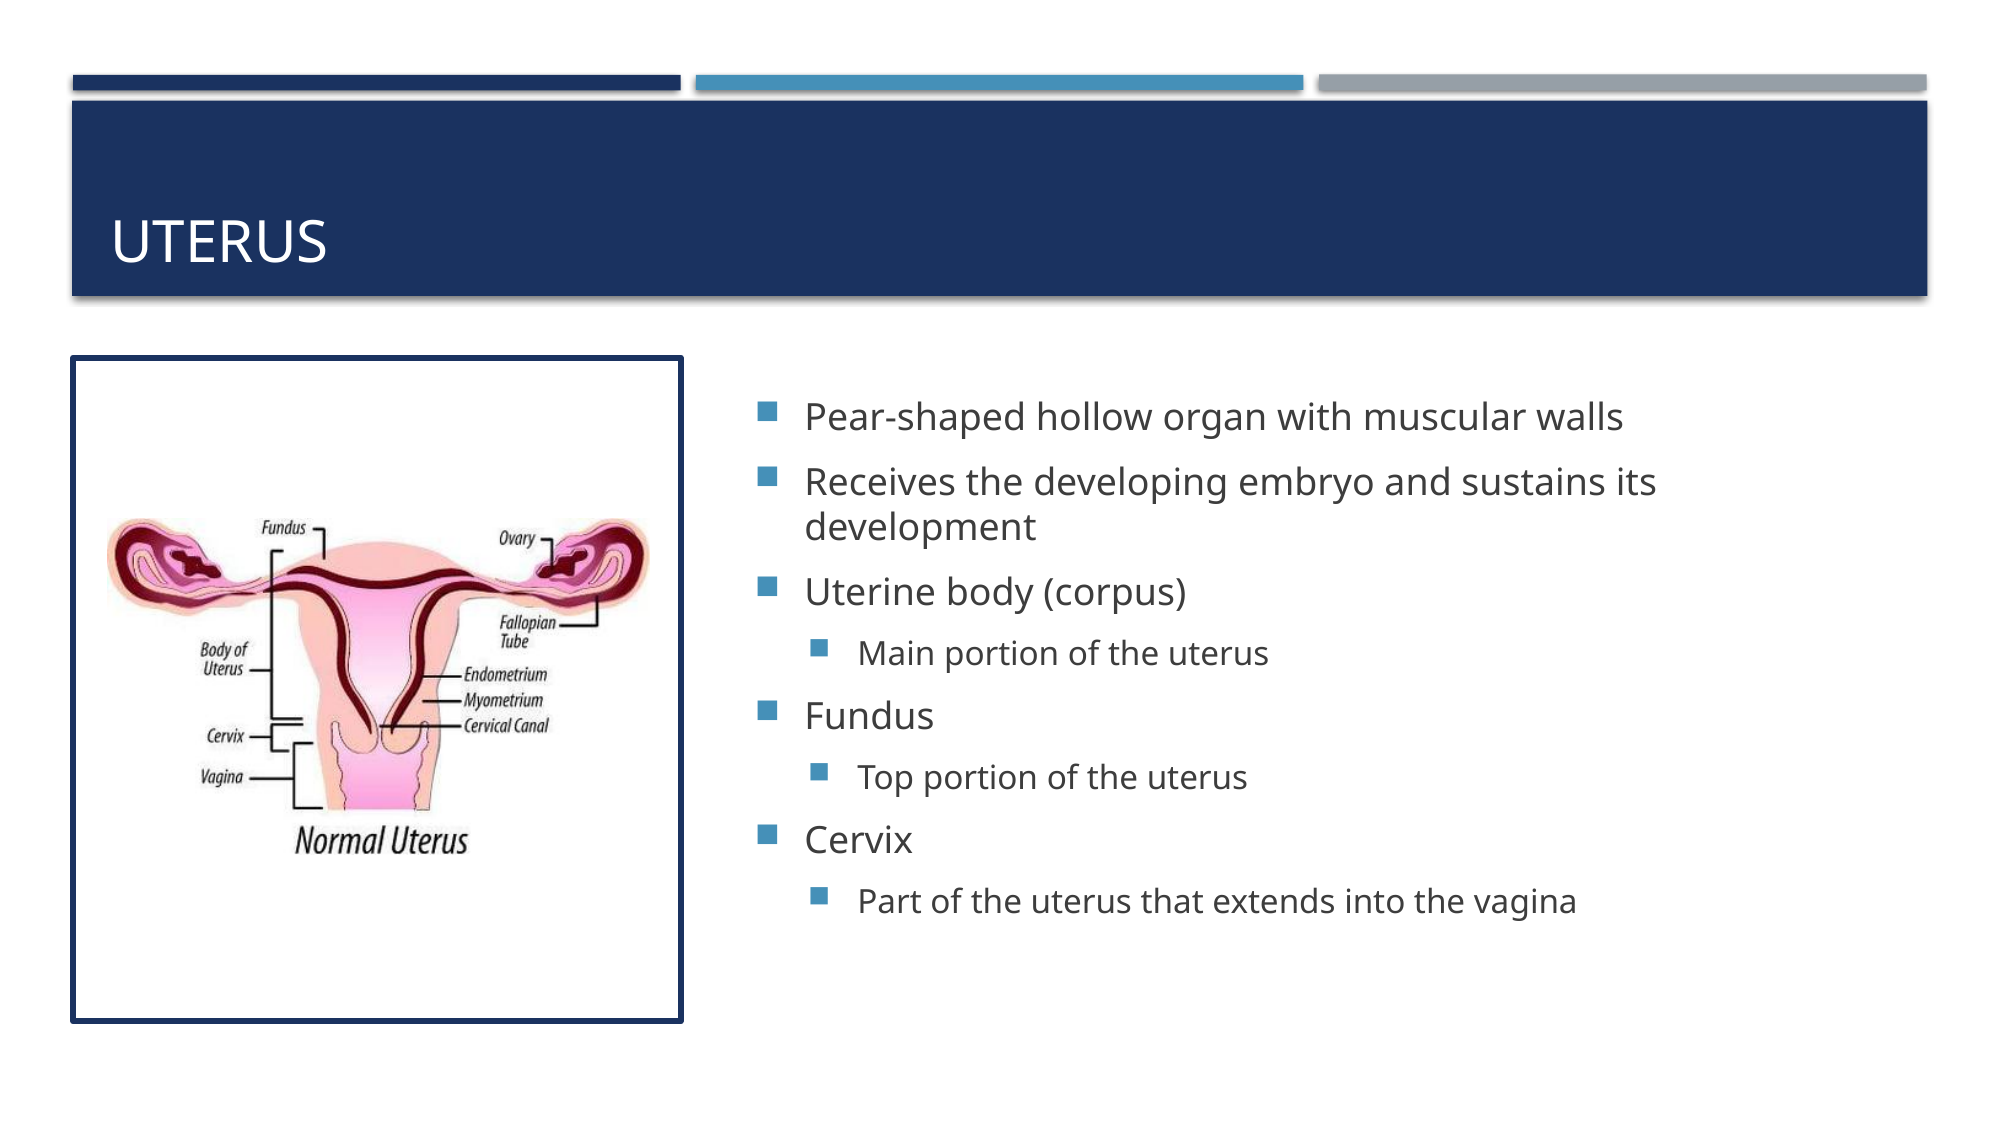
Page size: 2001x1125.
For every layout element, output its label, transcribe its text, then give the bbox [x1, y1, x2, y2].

text_box [71, 356, 682, 1023]
list Pear-shaped hollow organ with muscular walls Receives the developing embryo and sustains its development Uterine body (corpus) Main portion of the uterus Fundus Top portion of the uterus Cervix Part of the uterus that extends into the vagina [739, 357, 1905, 1022]
picture [107, 518, 651, 856]
title Uterus [95, 115, 1905, 282]
